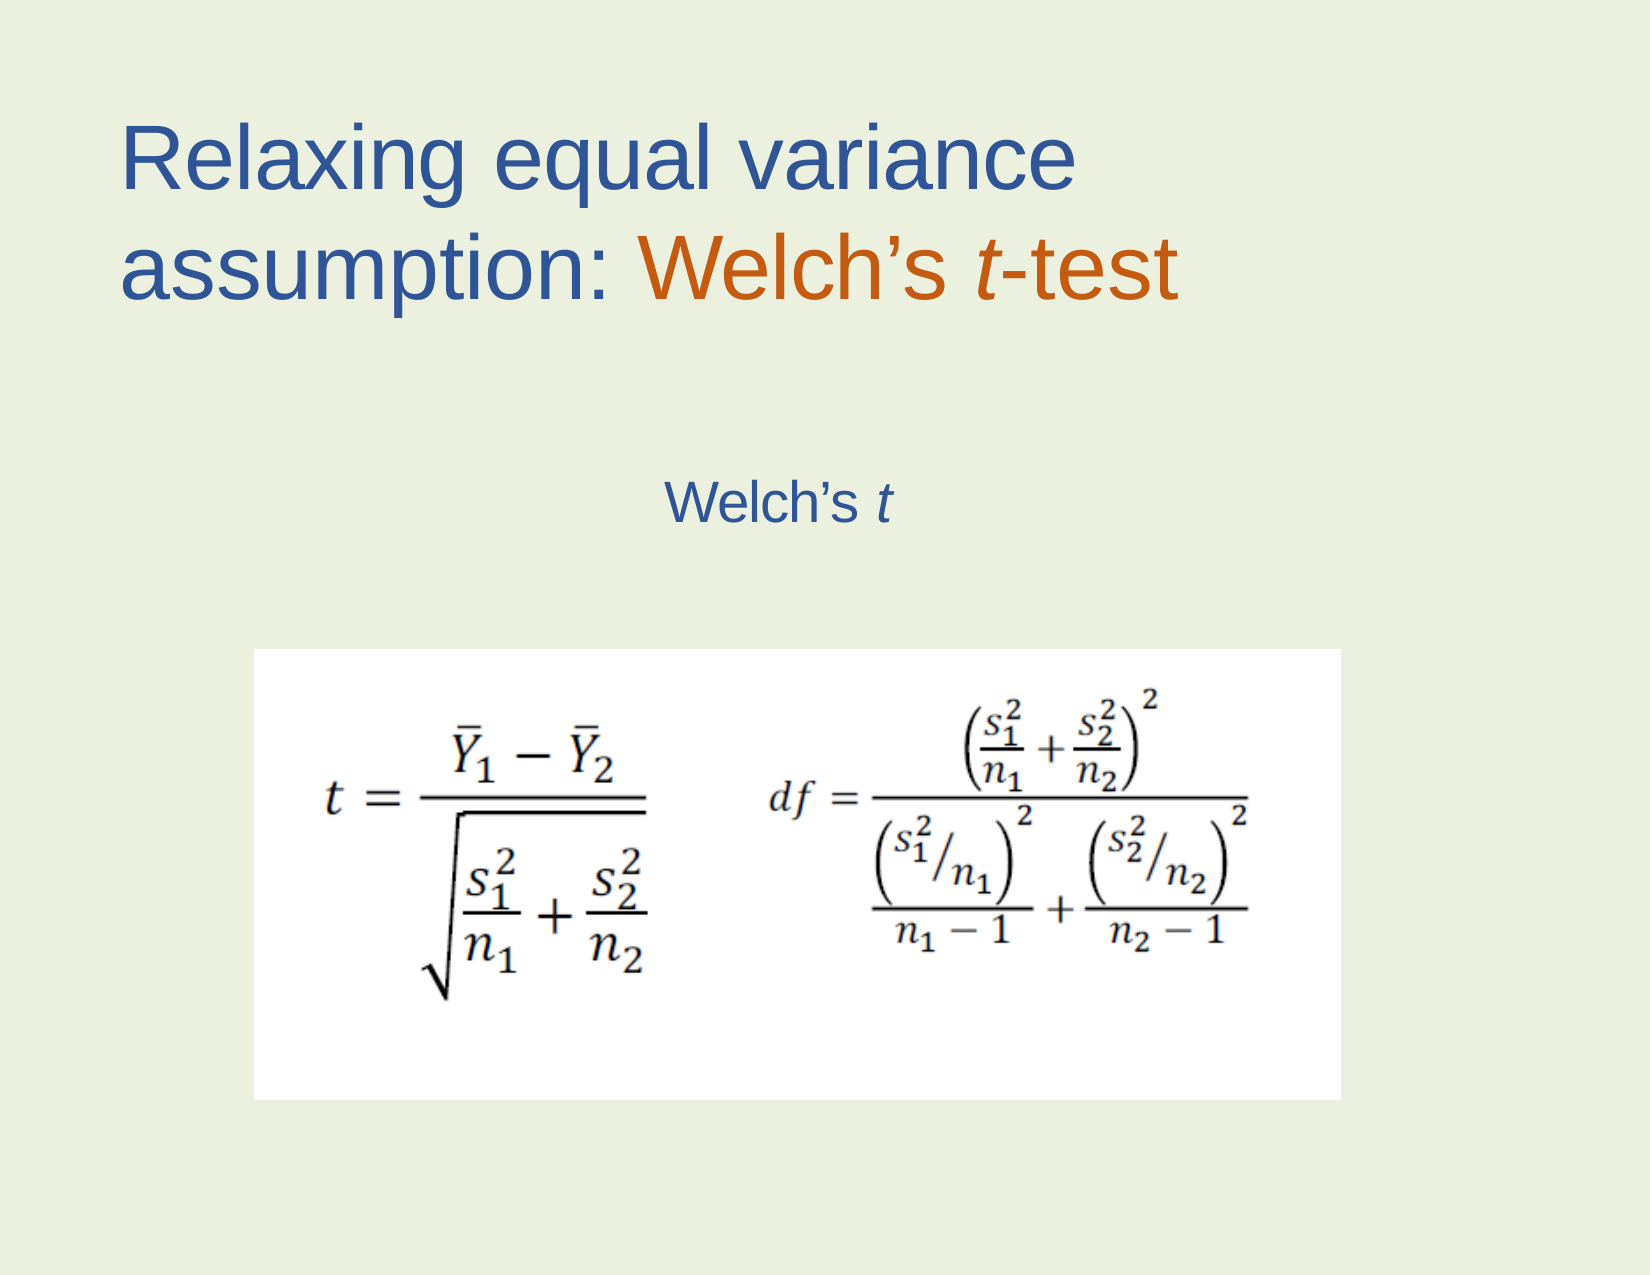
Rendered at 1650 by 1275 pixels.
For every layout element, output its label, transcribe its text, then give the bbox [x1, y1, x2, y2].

title Relaxing equal variance assumption: Welch’s t-test [117, 89, 1438, 318]
picture [253, 649, 1341, 1101]
text_box Welch’s t [583, 462, 972, 535]
